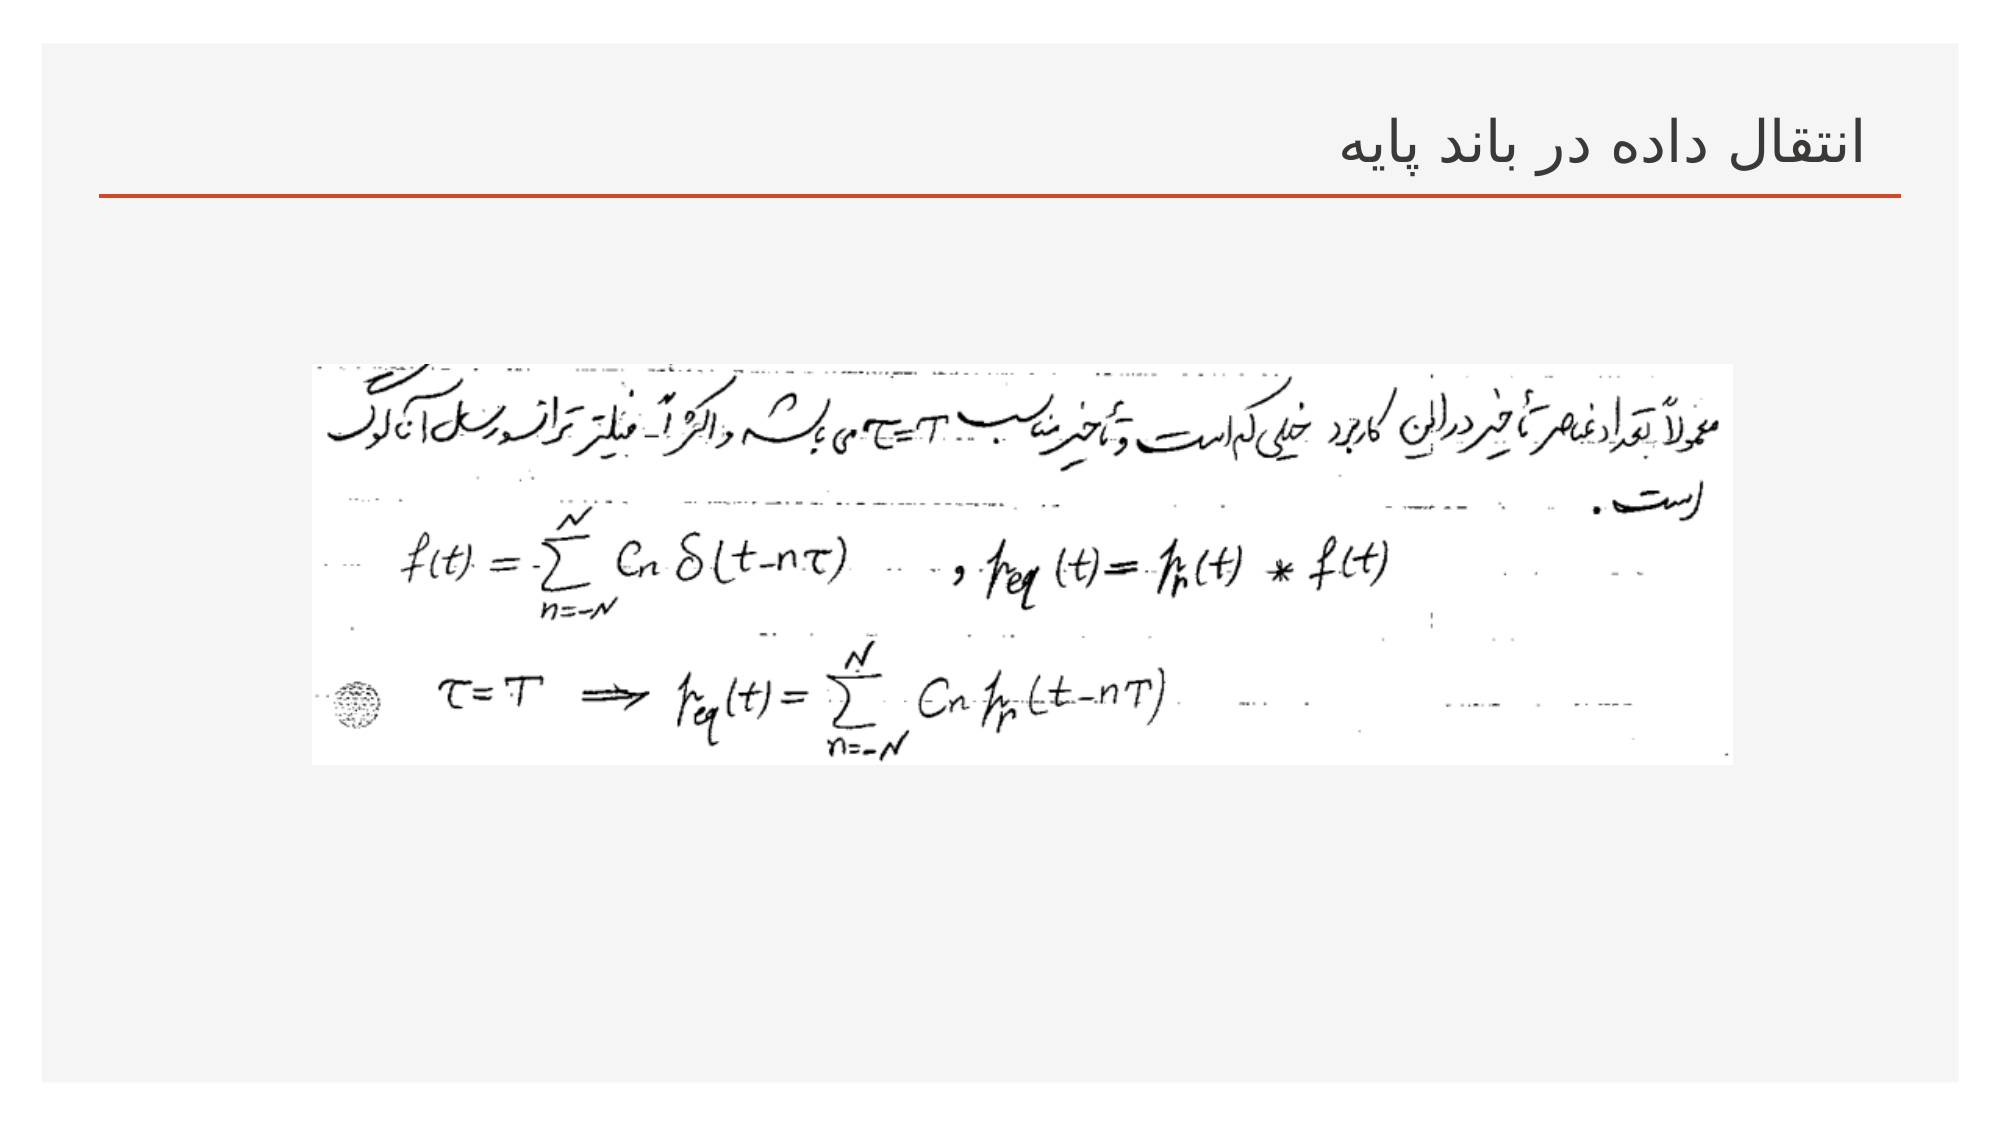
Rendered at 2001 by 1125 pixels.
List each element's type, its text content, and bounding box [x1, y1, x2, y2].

title انتقال داده در باند پایه [754, 77, 1883, 182]
picture [312, 364, 1733, 765]
